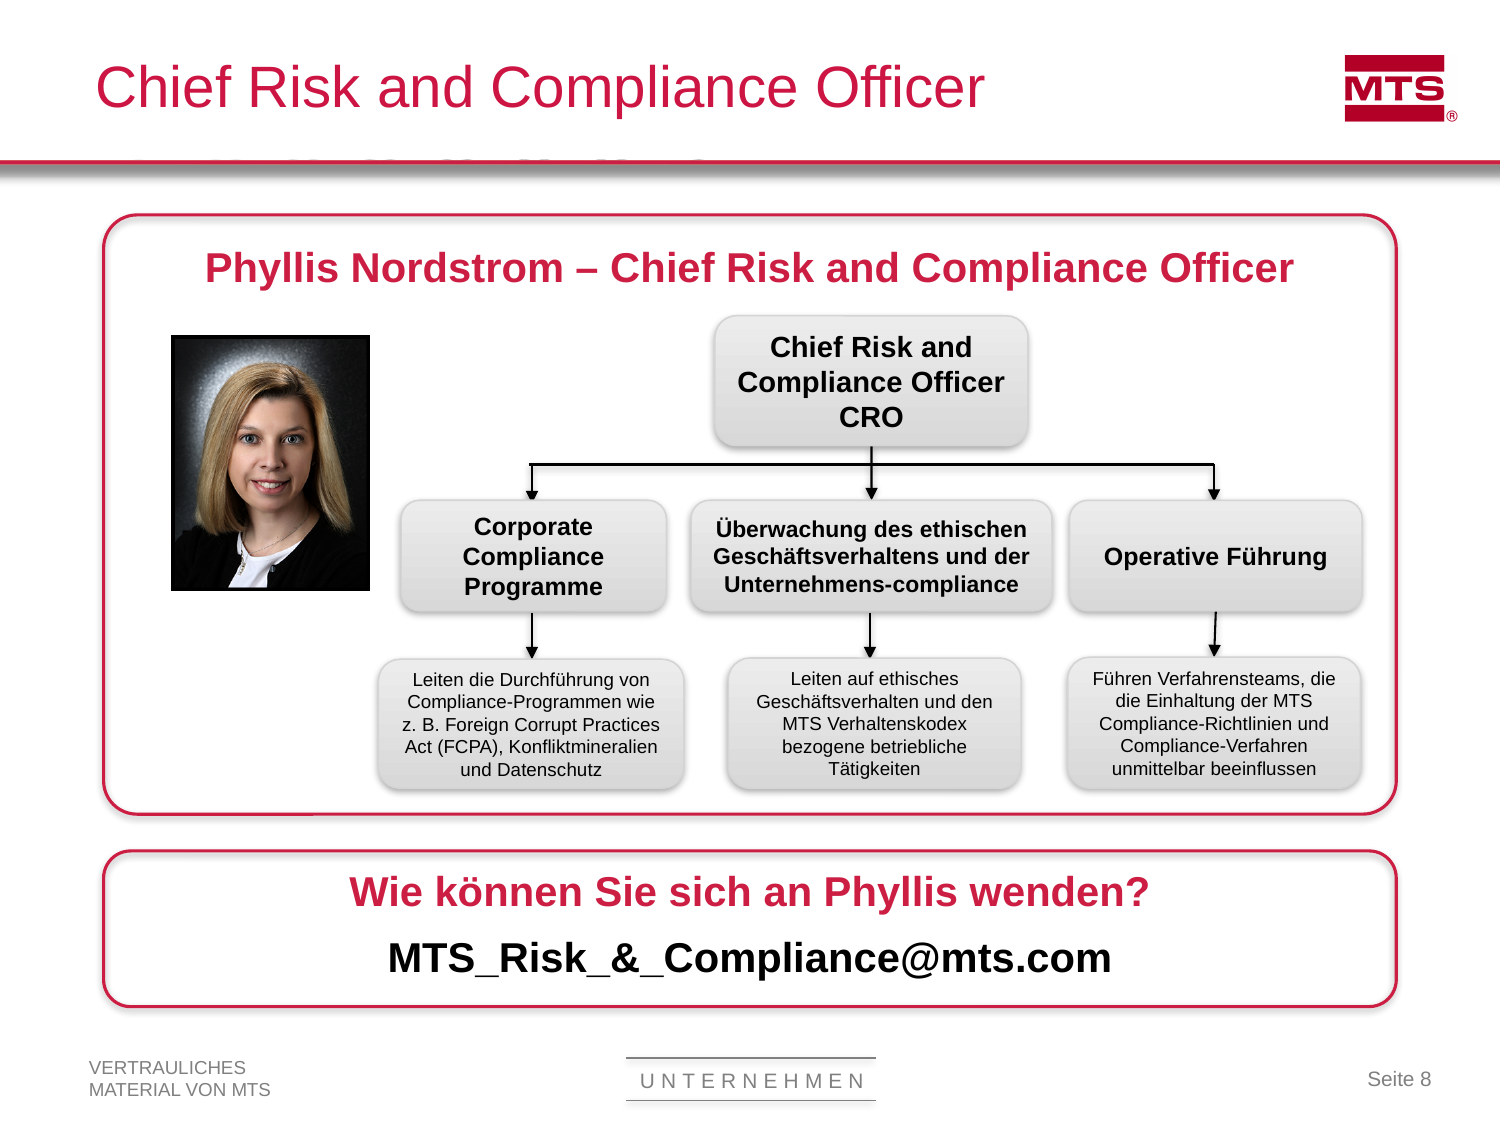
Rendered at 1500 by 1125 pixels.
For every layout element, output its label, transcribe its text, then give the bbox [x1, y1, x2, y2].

text_box [102, 850, 1398, 1008]
text_box Wie können Sie sich an Phyllis wenden? [178, 857, 1321, 923]
title Chief Risk and Compliance Officer [80, 12, 1328, 155]
text_box Führen Verfahrensteams, die die Einhaltung der MTS Compliance-Richtlinien und Compliance-Verfahren unmittelbar beeinflussen [1067, 656, 1362, 790]
text_box [102, 214, 1398, 815]
picture [1344, 54, 1458, 123]
picture [0, 159, 1500, 188]
picture [170, 334, 370, 591]
text_box Phyllis Nordstrom – Chief Risk and Compliance Officer [178, 233, 1321, 298]
text_box Corporate Compliance Programme [400, 499, 668, 612]
text_box Chief Risk and Compliance Officer CRO [714, 314, 1029, 447]
text_box Operative Führung [1068, 499, 1363, 612]
text_box Überwachung des ethischen Geschäftsverhaltens und der Unternehmens-compliance [690, 499, 1053, 612]
text_box MTS_Risk_&_Compliance@mts.com [286, 923, 1214, 988]
text_box Leiten auf ethisches Geschäftsverhalten und den MTS Verhaltenskodex bezogene betriebliche Tätigkeiten [727, 657, 1022, 790]
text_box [1213, 610, 1217, 658]
text_box Leiten die Durchführung von Compliance-Programmen wie z. B. Foreign Corrupt Practices Act (FCPA), Konfliktmineralien und Datenschutz [377, 658, 685, 790]
